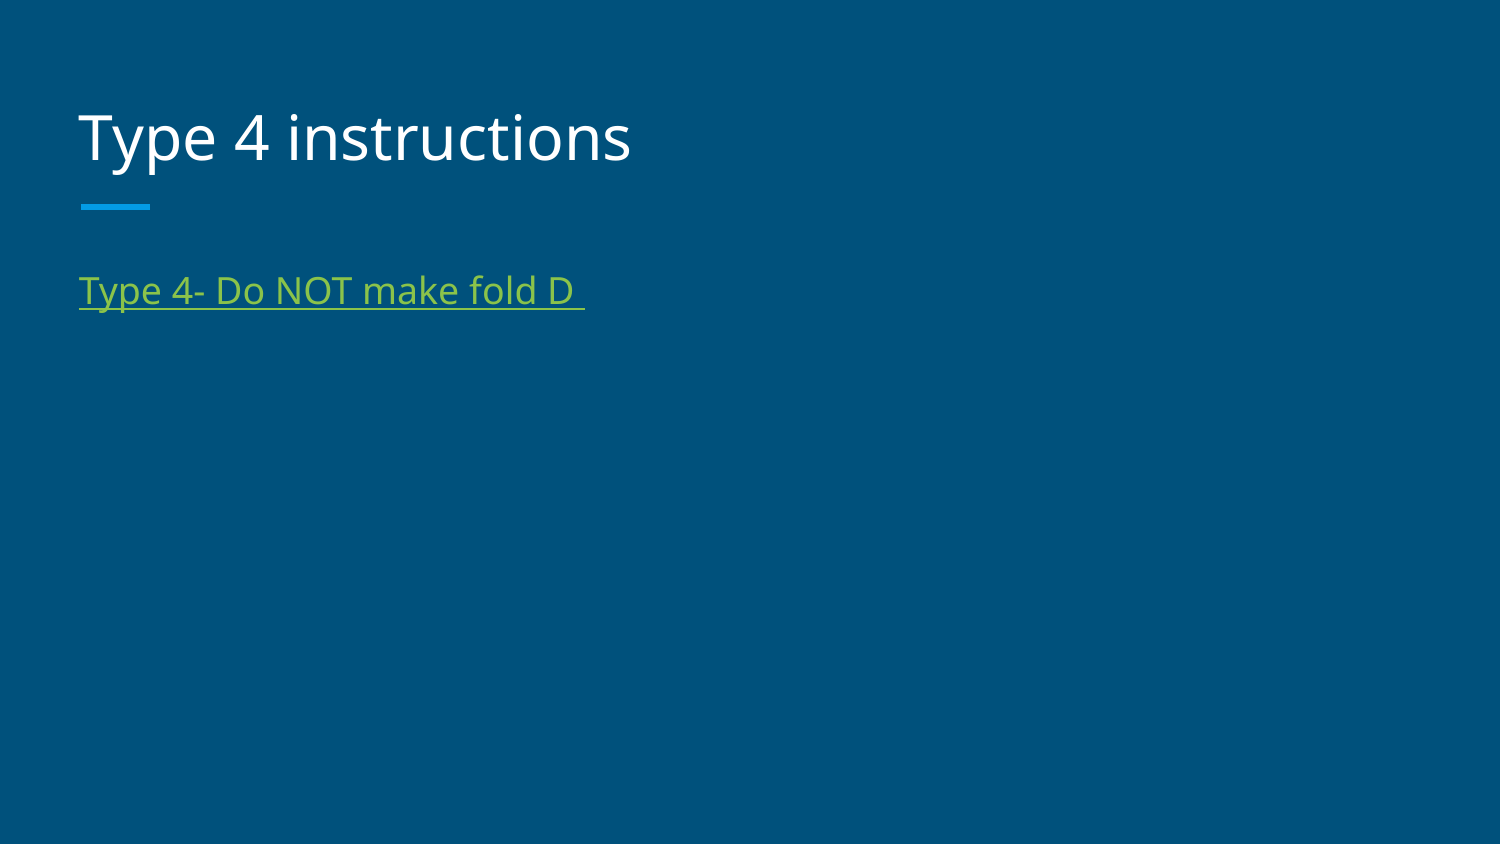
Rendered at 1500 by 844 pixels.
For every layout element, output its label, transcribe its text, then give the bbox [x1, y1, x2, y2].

title Type 4 instructions [63, 75, 1437, 188]
list Type 4- Do NOT make fold D [63, 244, 1437, 750]
